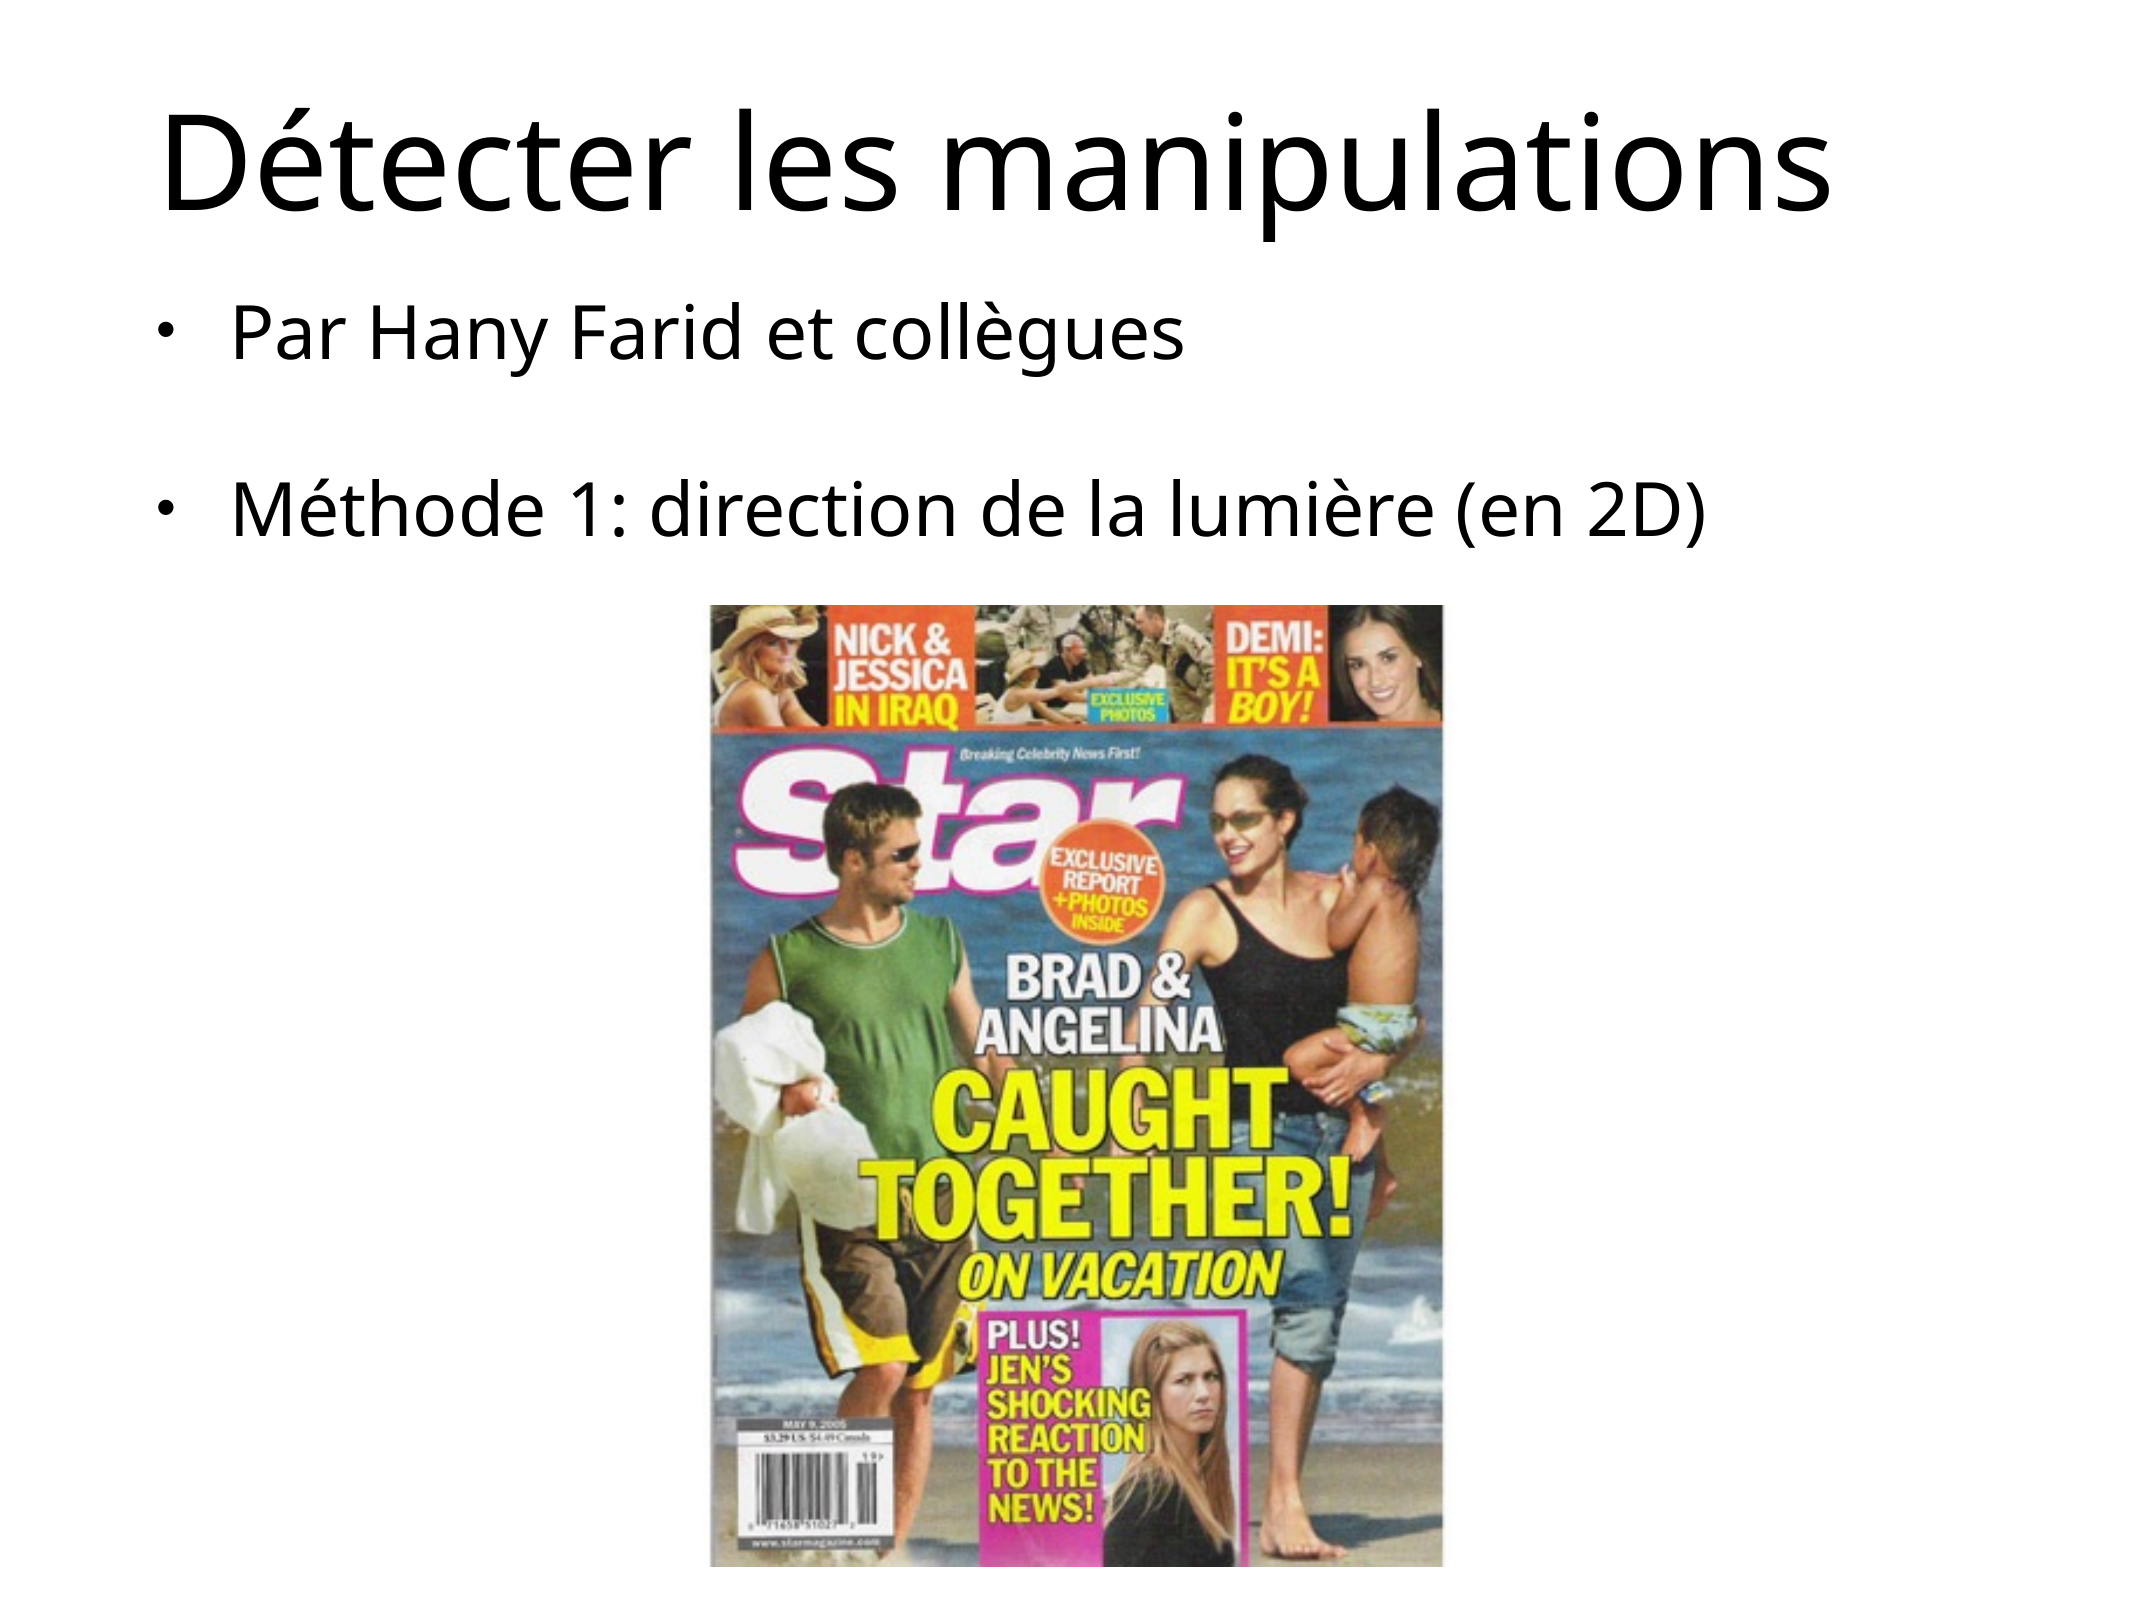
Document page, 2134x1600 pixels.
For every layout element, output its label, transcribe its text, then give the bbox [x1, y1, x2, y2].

list Par Hany Farid et collègues Méthode 1: direction de la lumière (en 2D) [155, 264, 1978, 572]
picture [629, 605, 1505, 1567]
title Détecter les manipulations [155, 51, 1978, 263]
